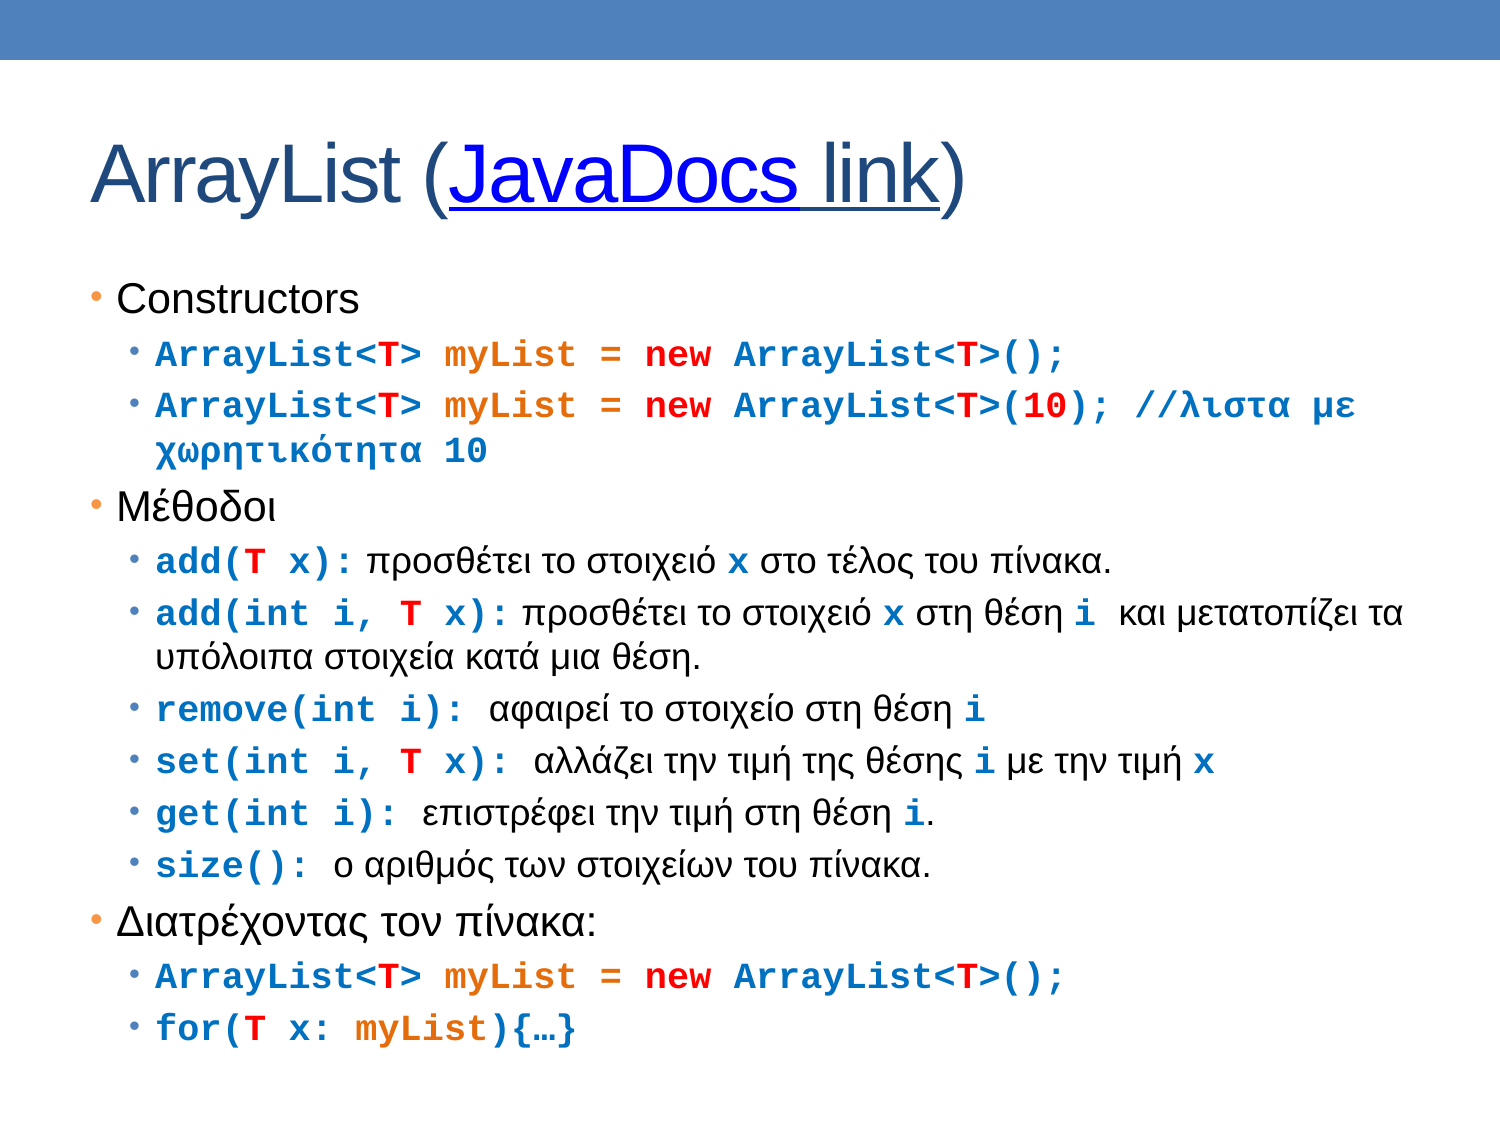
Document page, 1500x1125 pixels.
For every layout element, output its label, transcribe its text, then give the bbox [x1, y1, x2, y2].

title ArrayList (JavaDocs link) [75, 87, 1425, 250]
list Constructors ArrayList<T> myList = new ArrayList<T>(); ArrayList<T> myList = new ArrayList<T>(10); //λιστα με χωρητικότητα 10 Μέθοδοι add(T x): προσθέτει το στοιχειό x στο τέλος του πίνακα. add(int i, T x): προσθέτει το στοιχειό x στη θέση i και μετατοπίζει τα υπόλοιπα στοιχεία κατά μια θέση. remove(int i): αφαιρεί το στοιχείο στη θέση i set(int i, T x): αλλάζει την τιμή της θέσης i με την τιμή x get(int i): επιστρέφει την τιμή στη θέση i. size(): ο αριθμός των στοιχείων του πίνακα. Διατρέχοντας τον πίνακα: ArrayList<T> myList = new ArrayList<T>(); for(T x: myList){…} [75, 262, 1425, 1063]
